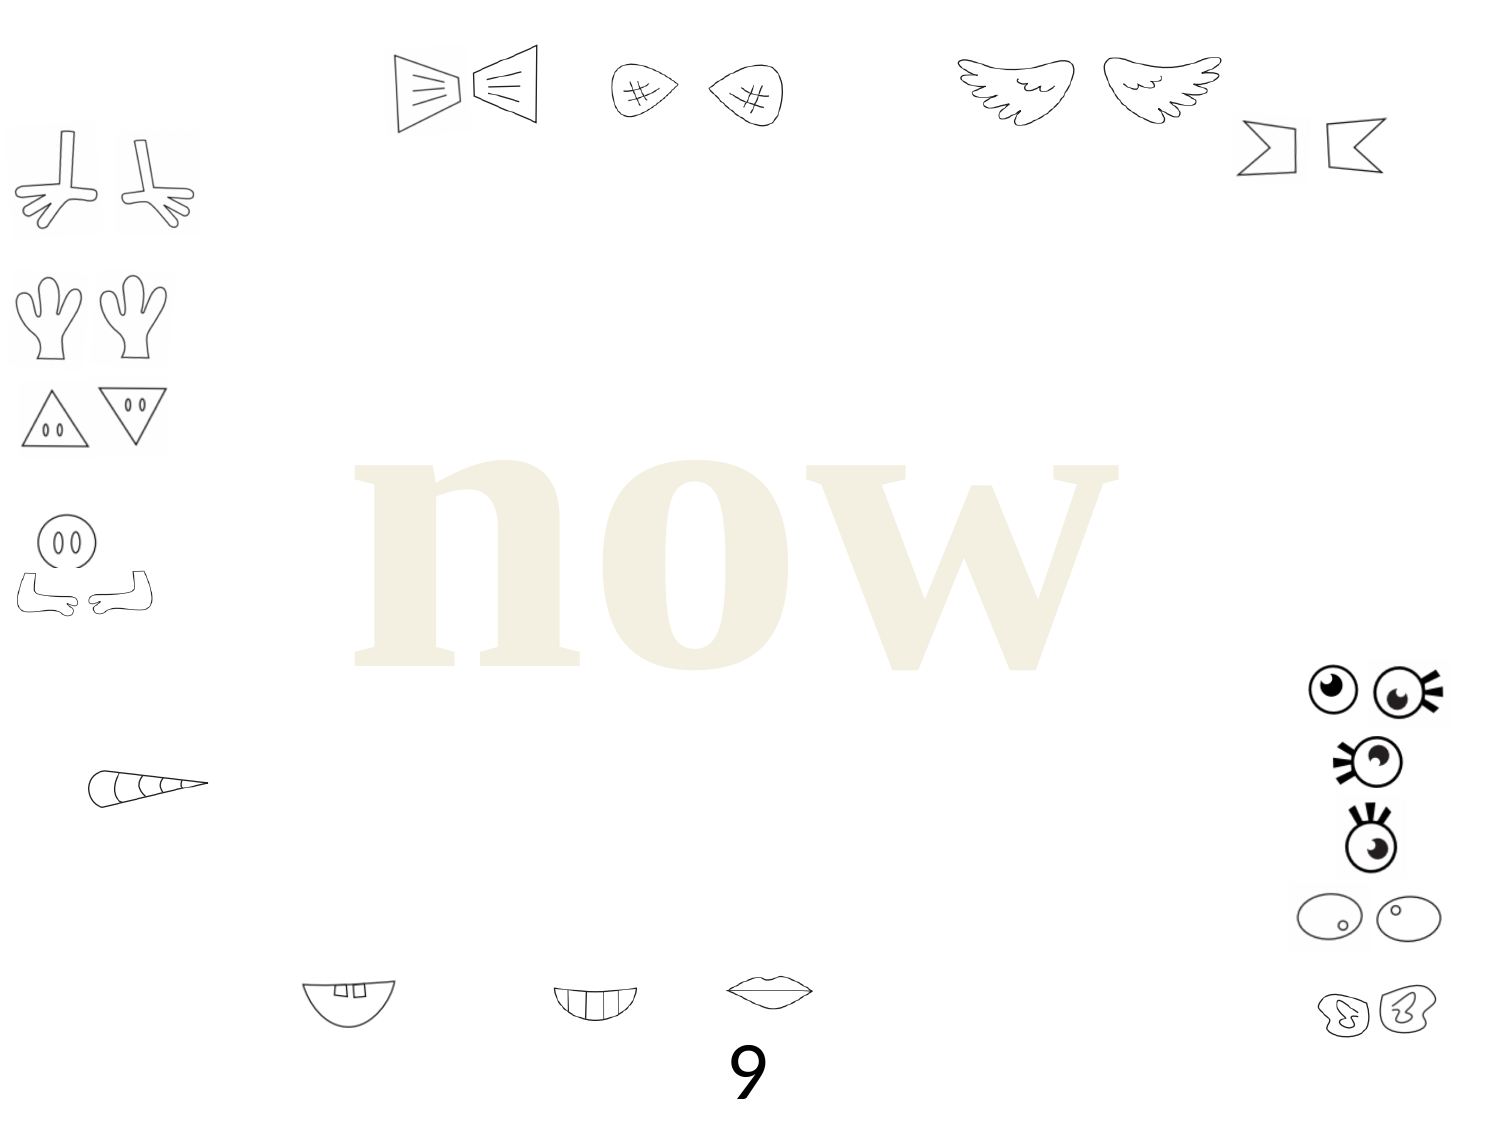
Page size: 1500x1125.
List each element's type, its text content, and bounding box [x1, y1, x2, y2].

picture [547, 978, 645, 1027]
picture [0, 268, 181, 370]
picture [1289, 882, 1449, 953]
picture [0, 121, 210, 239]
picture [1311, 978, 1443, 1041]
picture [721, 967, 818, 1014]
picture [1300, 658, 1451, 878]
picture [80, 761, 214, 815]
picture [945, 52, 1081, 131]
text_box 9 [711, 1008, 797, 1124]
picture [17, 376, 171, 458]
picture [292, 974, 401, 1034]
text_box now [328, 221, 1179, 761]
picture [1097, 52, 1309, 183]
picture [606, 59, 682, 121]
picture [1315, 113, 1393, 180]
picture [705, 59, 788, 131]
picture [383, 42, 548, 135]
picture [13, 510, 156, 621]
